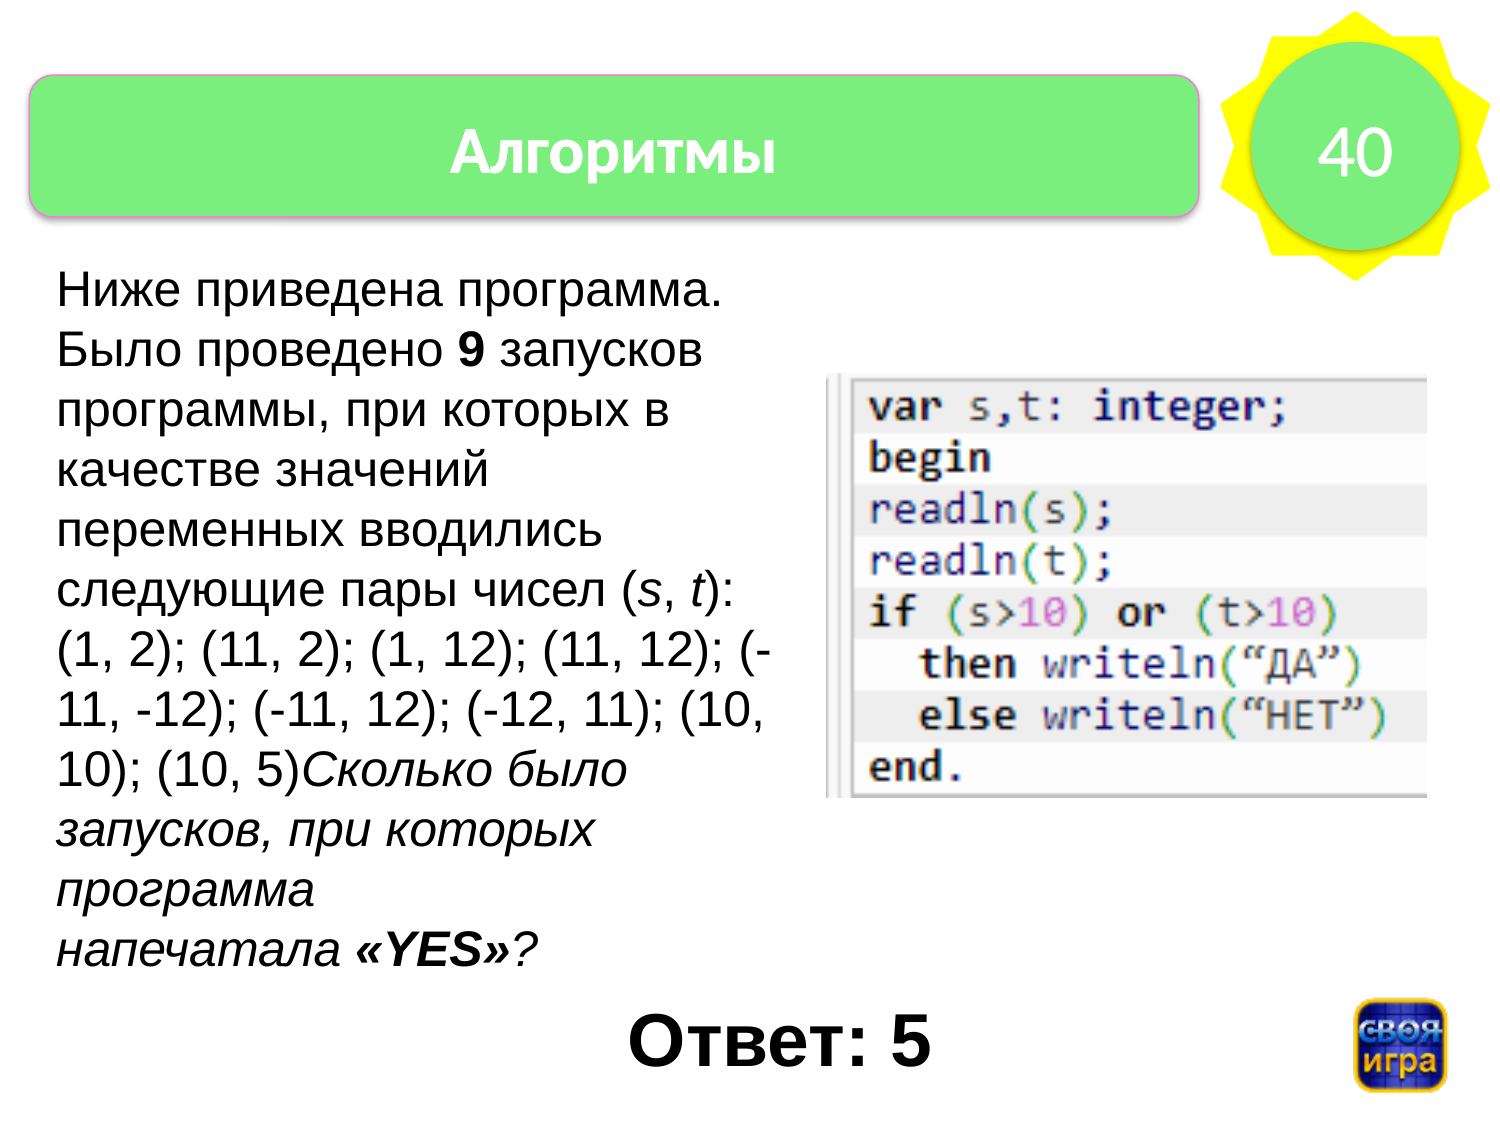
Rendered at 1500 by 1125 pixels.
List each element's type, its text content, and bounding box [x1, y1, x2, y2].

picture [826, 373, 1427, 798]
text_box [1220, 11, 1491, 281]
text_box 40 [1251, 41, 1460, 251]
text_box Алгоритмы [28, 74, 1200, 218]
picture [1269, 976, 1500, 1115]
text_box Ответ: 5 [613, 984, 948, 1090]
text_box Ниже приведена программа. Было проведено 9 запусков программы, при которых в качестве значений переменных вводились следующие пары чисел (s, t): (1, 2); (11, 2); (1, 12); (11, 12); (-11, -12); (-11, 12); (-12, 11); (10, 10); (10, 5)Сколько было запусков, при которых программа напечатала «YES»? [41, 249, 792, 1045]
